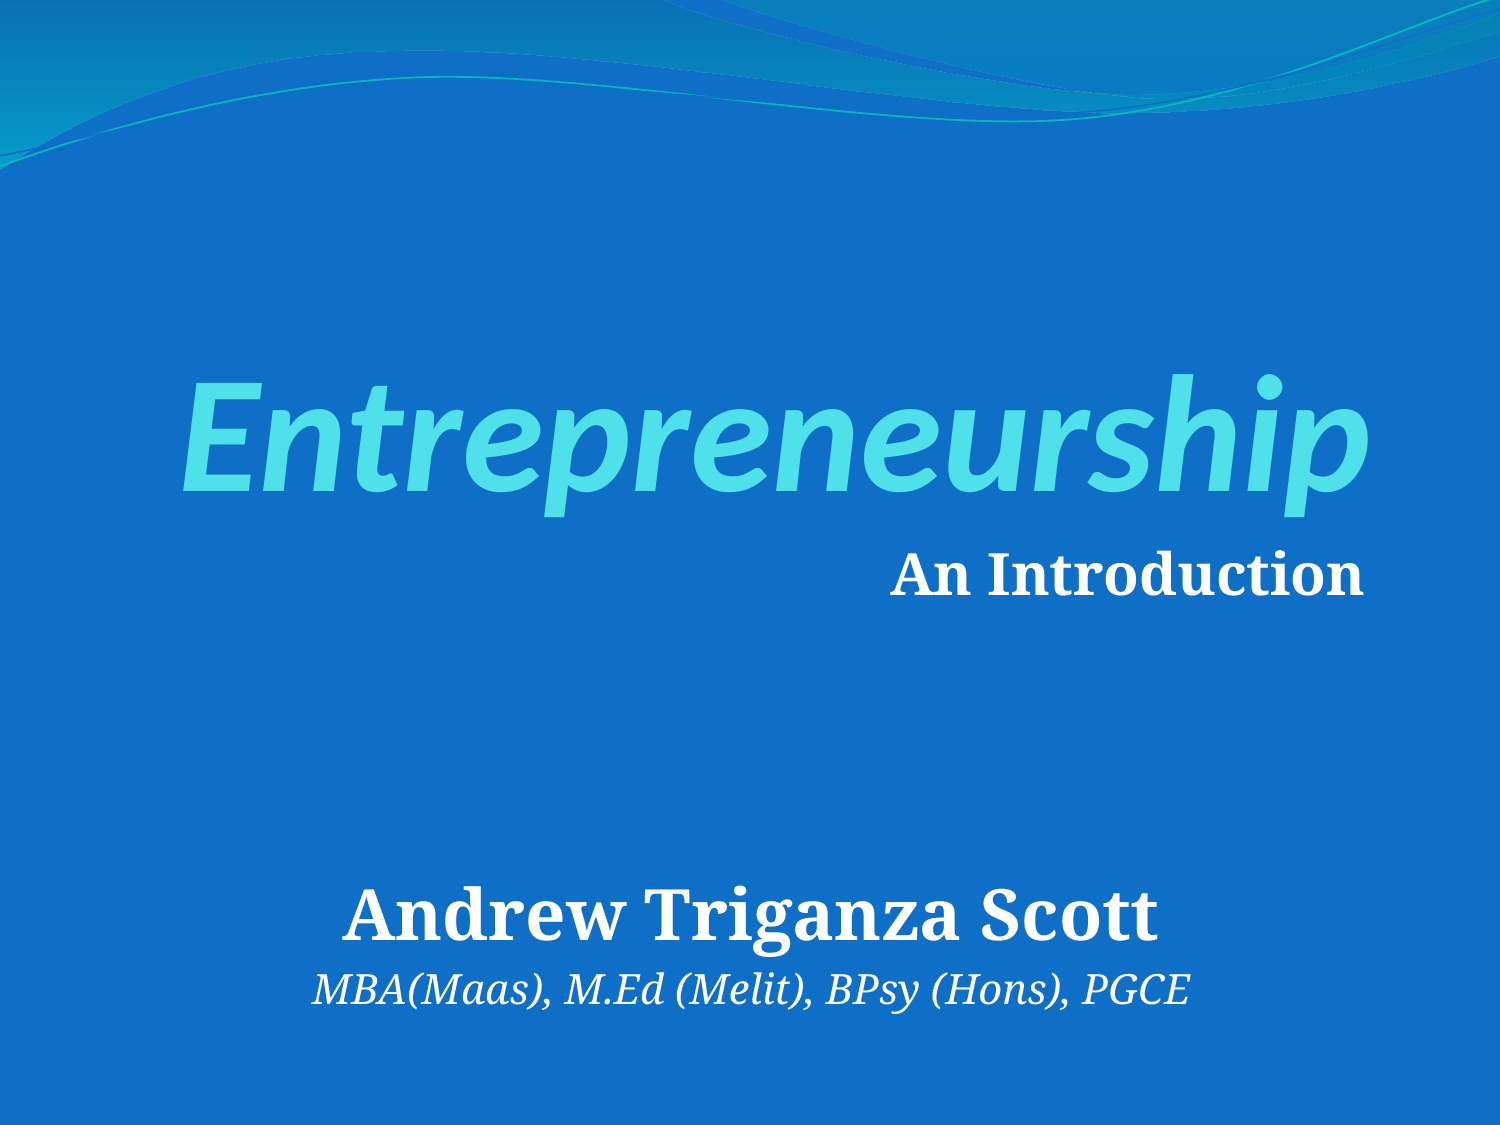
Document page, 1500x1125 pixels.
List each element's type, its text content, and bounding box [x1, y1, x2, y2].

title Entrepreneurship [87, 224, 1376, 525]
subtitle An Introduction [87, 529, 1376, 638]
text_box Andrew Triganza Scott MBA(Maas), M.Ed (Melit), BPsy (Hons), PGCE [112, 862, 1401, 1025]
